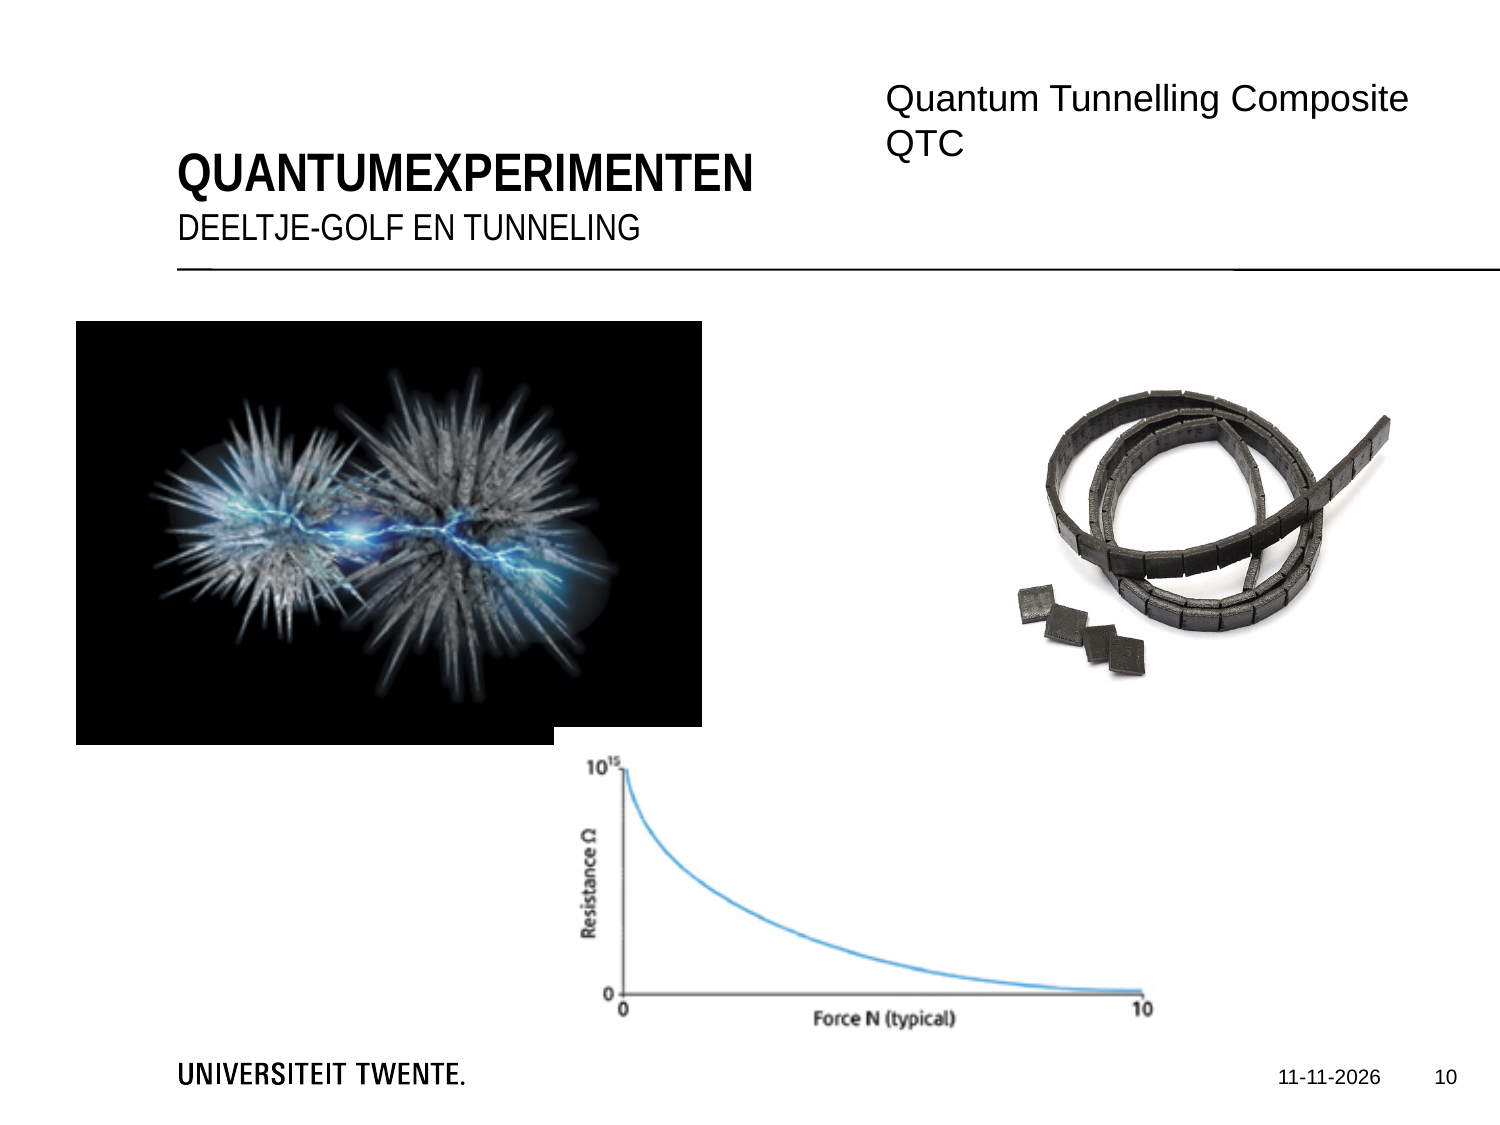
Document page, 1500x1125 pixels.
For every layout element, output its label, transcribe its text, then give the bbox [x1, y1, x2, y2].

list Deeltje-golf en tunneling [177, 200, 1454, 249]
picture [988, 380, 1395, 685]
list Quantumexperimenten [177, 81, 1454, 200]
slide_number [1241, 1049, 1395, 1125]
picture [76, 321, 1181, 1051]
text_box Quantum Tunnelling Composite QTC [870, 66, 1425, 171]
slide_number 10 [1395, 1049, 1458, 1125]
